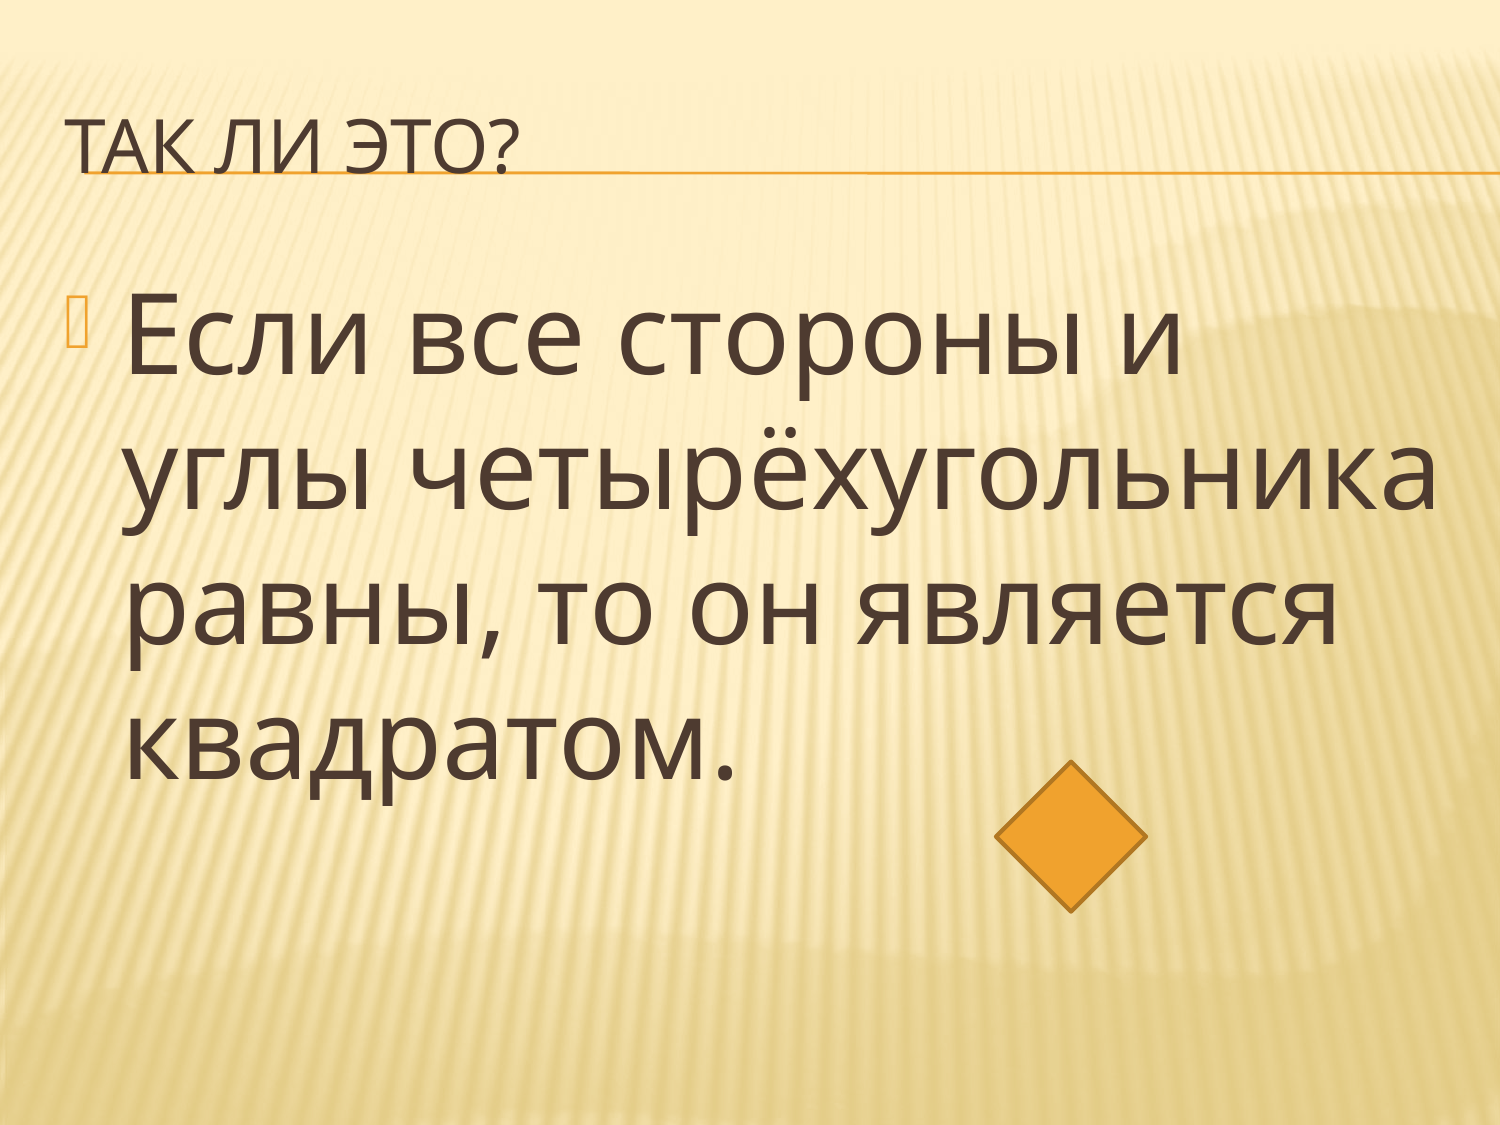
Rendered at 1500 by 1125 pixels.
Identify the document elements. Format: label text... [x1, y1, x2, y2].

text_box [993, 759, 1149, 914]
list Если все стороны и углы четырёхугольника равны, то он является квадратом. [50, 254, 1475, 998]
title Так ли это? [50, 75, 1475, 213]
